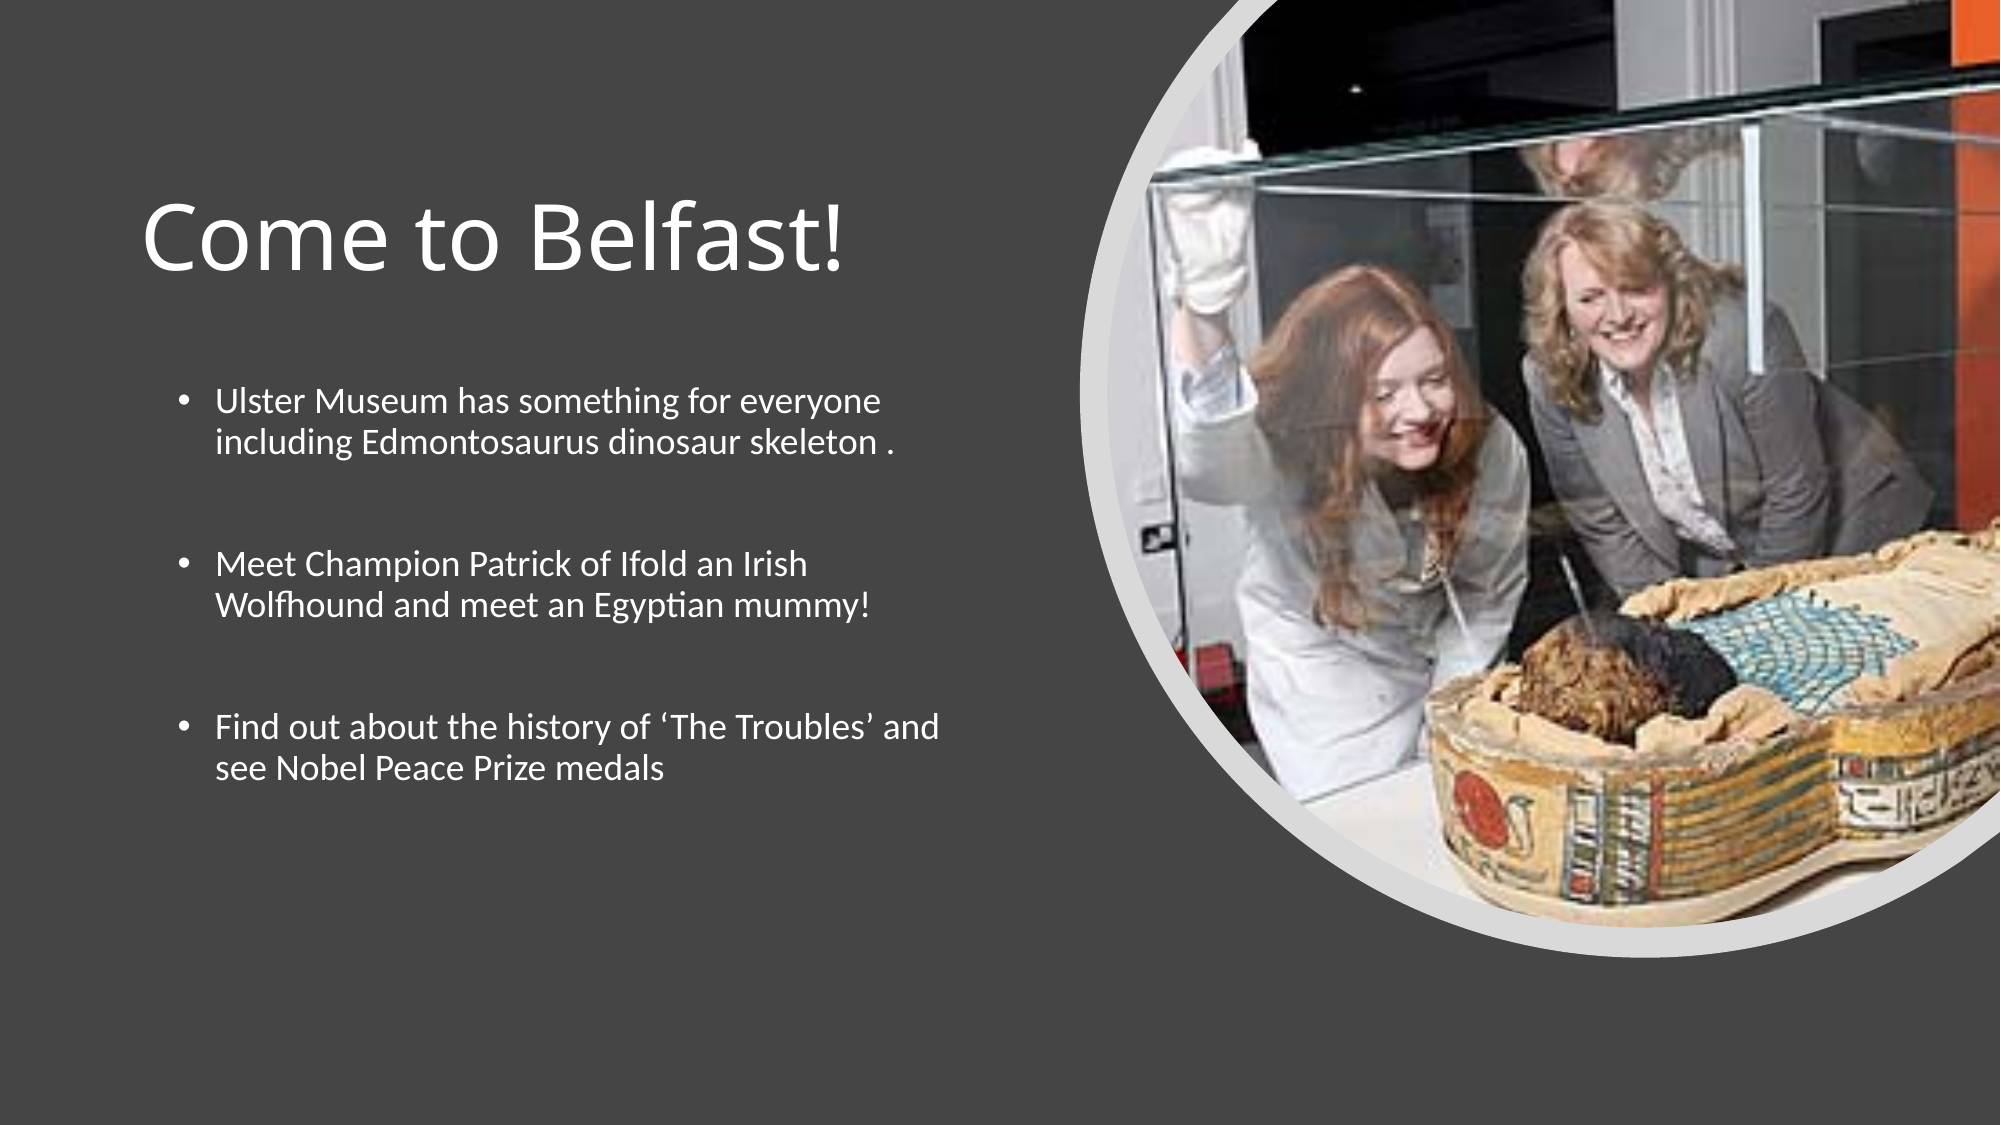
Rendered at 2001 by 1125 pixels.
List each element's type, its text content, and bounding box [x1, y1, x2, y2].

text_box [1078, 215, 1107, 570]
title Come to Belfast! [125, 131, 997, 350]
text_box [1460, 928, 1830, 959]
picture [1107, 0, 2000, 928]
subtitle Ulster Museum has something for everyone including Edmontosaurus dinosaur skeleton . Meet Champion Patrick of Ifold an Irish Wolfhound and meet an Egyptian mummy! Find out about the history of ‘The Troubles’ and see Nobel Peace Prize medals [125, 373, 997, 928]
